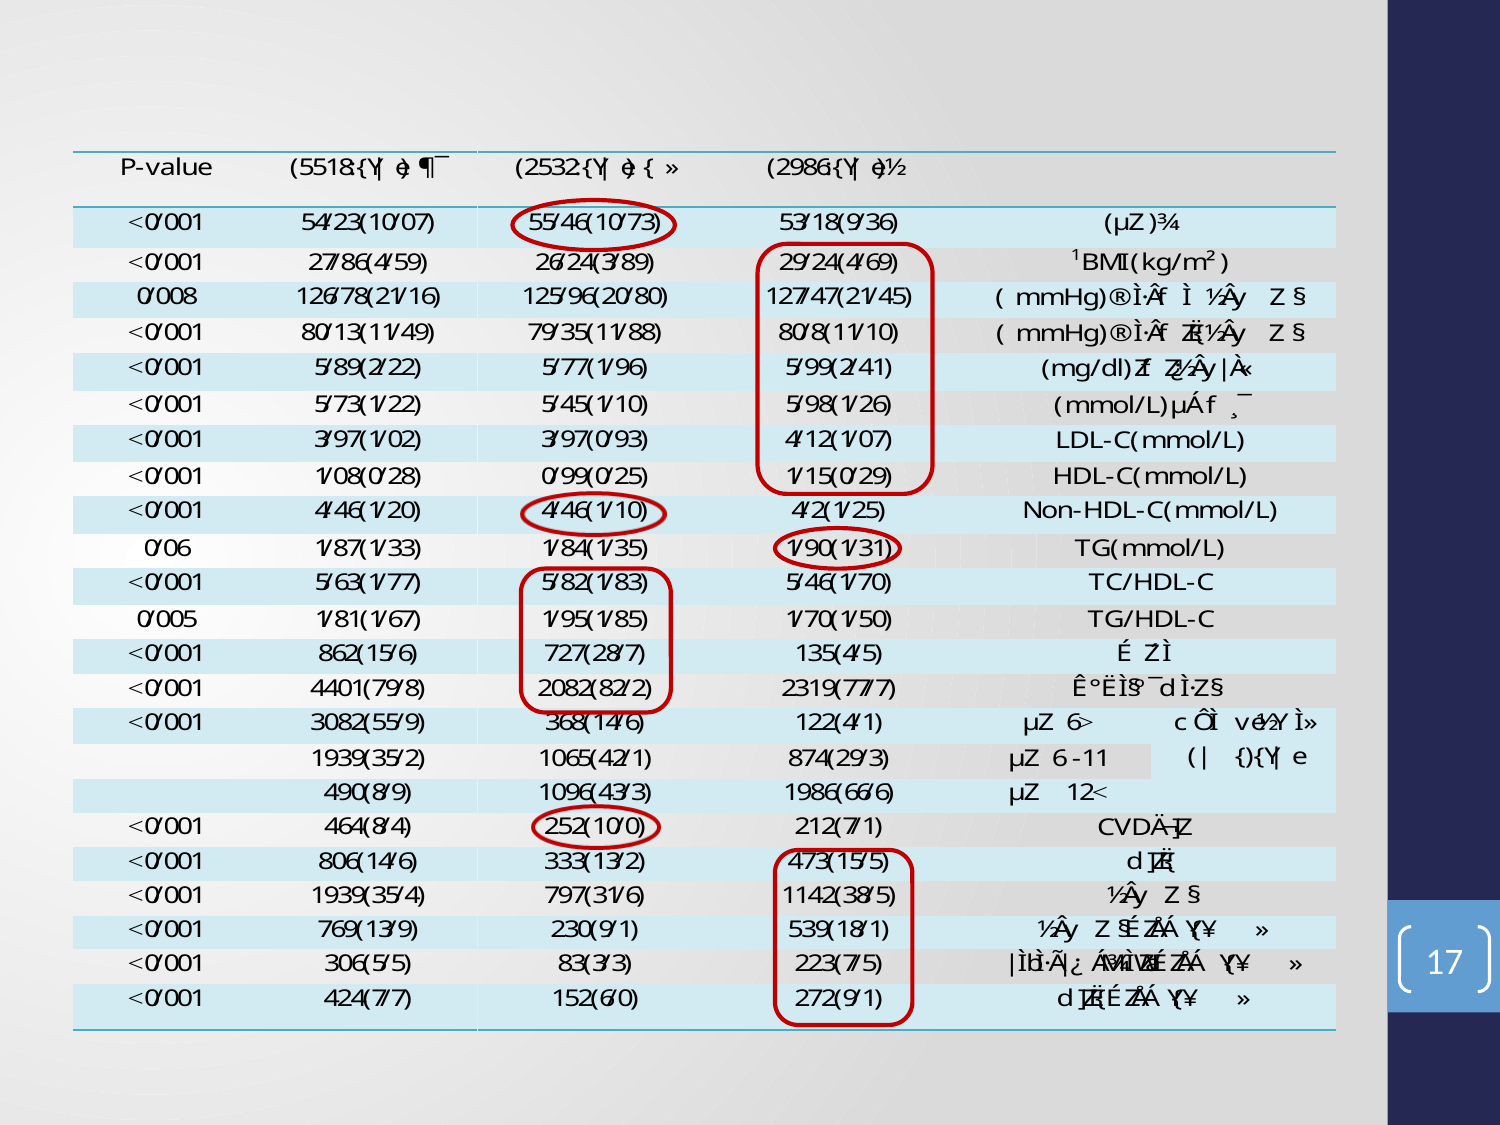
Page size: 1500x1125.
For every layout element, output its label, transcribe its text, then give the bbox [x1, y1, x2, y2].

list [36, 0, 1363, 1125]
picture [520, 490, 668, 537]
picture [530, 804, 661, 851]
slide_number 17 [1397, 925, 1492, 994]
